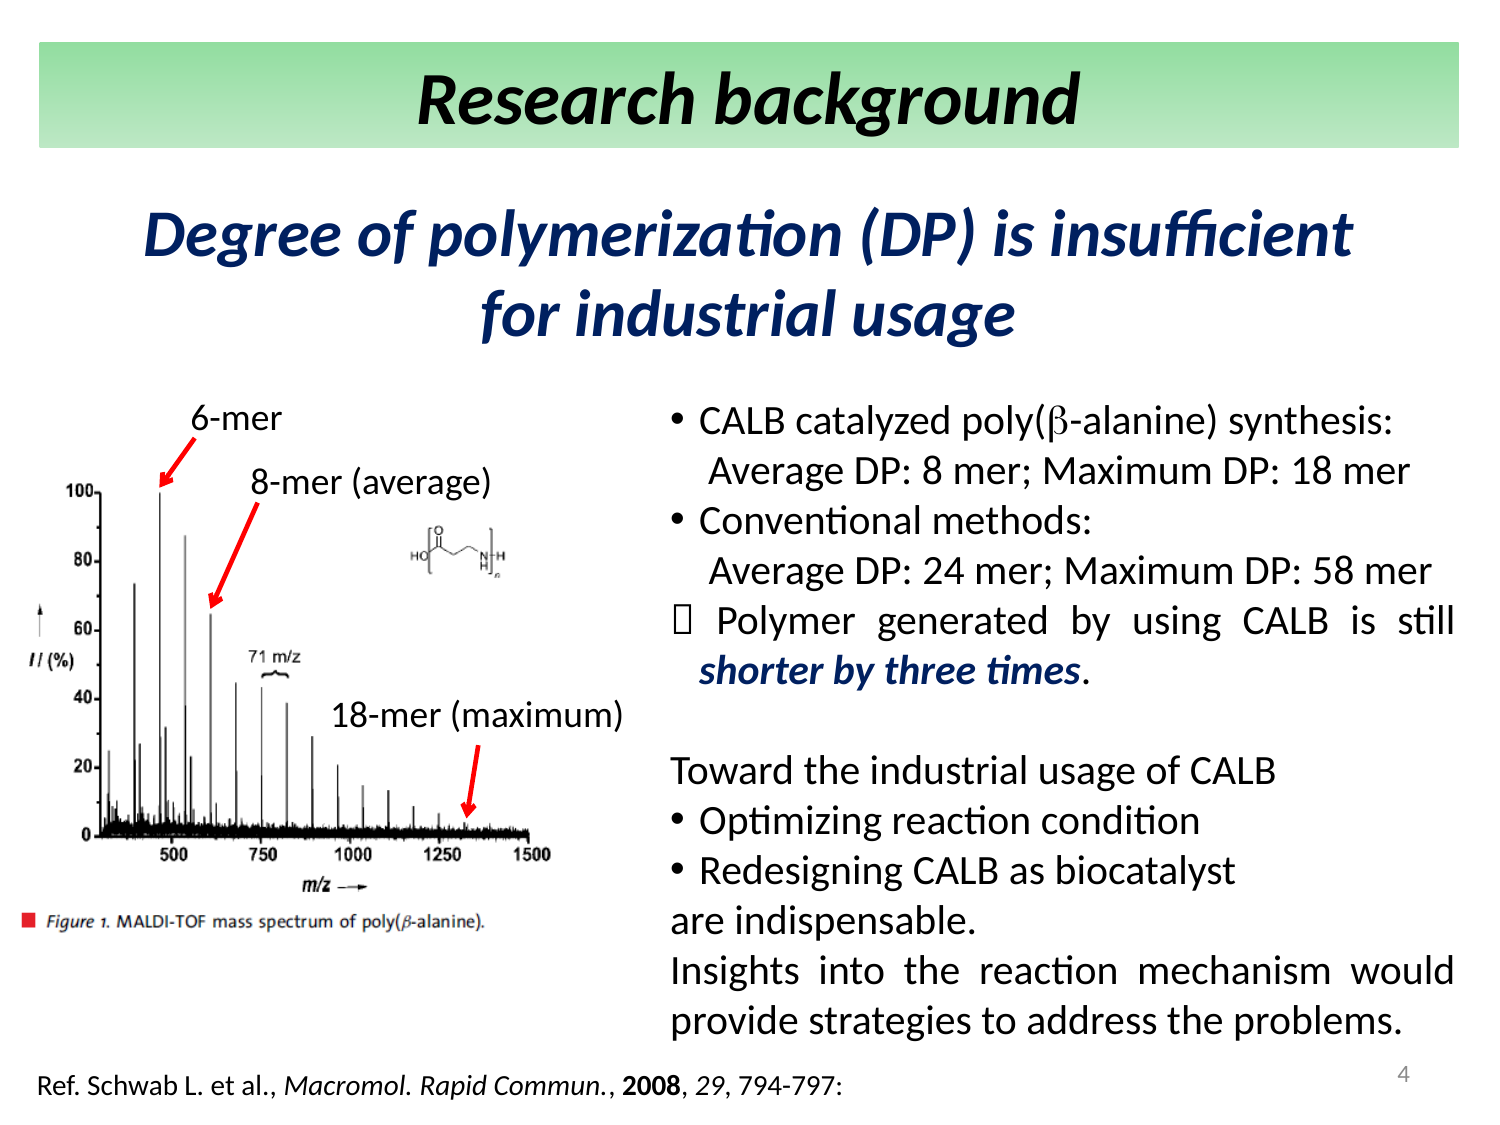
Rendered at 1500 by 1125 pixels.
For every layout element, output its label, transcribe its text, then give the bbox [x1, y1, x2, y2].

text_box 18-mer (maximum) [574, 682, 640, 743]
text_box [466, 744, 479, 819]
text_box Research background [39, 42, 1459, 148]
text_box 6-mer [175, 385, 298, 445]
slide_number 4 [1074, 1051, 1425, 1103]
text_box Ref. Schwab L. et al., Macromol. Rapid Commun., 2008, 29, 794-797: [22, 1058, 865, 1109]
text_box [159, 437, 195, 488]
text_box CALB catalyzed poly(b-alanine) synthesis: Average DP: 8 mer; Maximum DP: 18 mer Conventional methods: Average DP: 24 mer; Maximum DP: 58 mer  Polymer generated by using CALB is still shorter by three times. Toward the industrial usage of CALB Optimizing reaction condition Redesigning CALB as biocatalyst are indispensable. Insights into the reaction mechanism would provide strategies to address the problems. [655, 385, 1471, 1051]
text_box 8-mer (average) [235, 449, 508, 474]
text_box Degree of polymerization (DP) is insufficient for industrial usage [93, 182, 1405, 357]
picture [17, 475, 569, 947]
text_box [210, 502, 258, 610]
